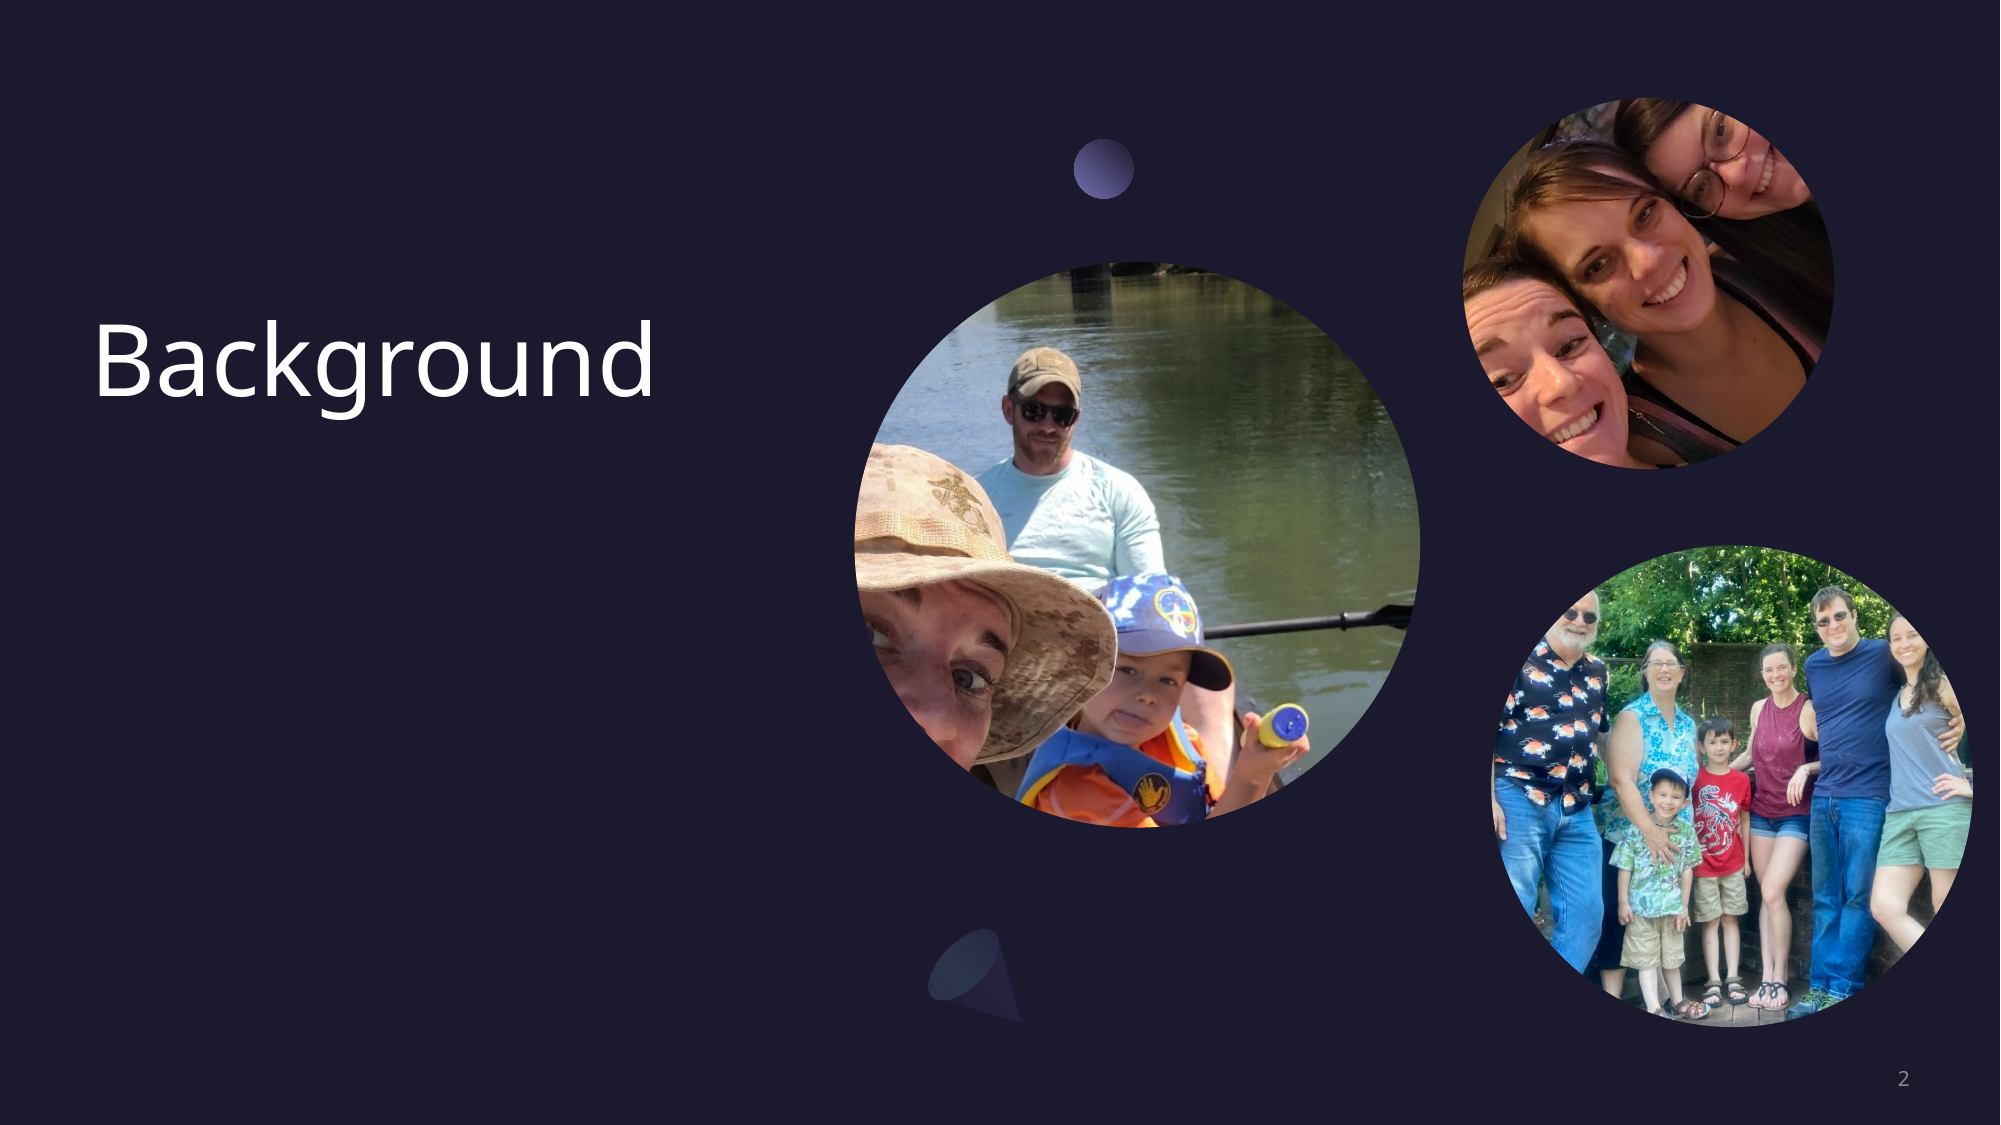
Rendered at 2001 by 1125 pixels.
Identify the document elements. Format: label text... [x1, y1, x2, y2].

title Background [90, 90, 676, 418]
picture [854, 261, 1421, 828]
picture [1462, 97, 1835, 470]
picture [1491, 545, 1974, 1028]
slide_number 2 [1632, 1067, 1910, 1093]
